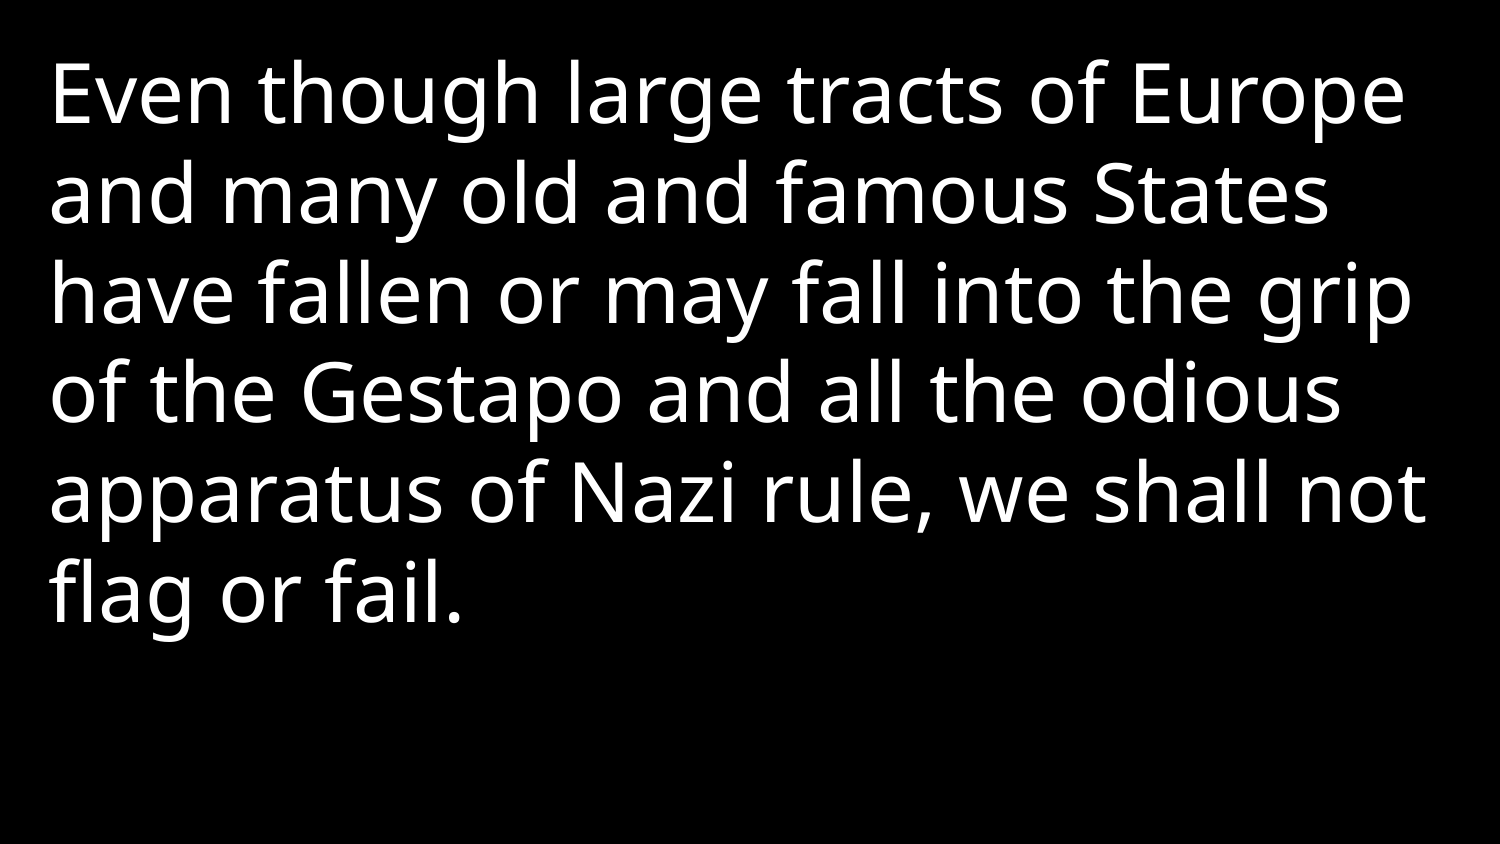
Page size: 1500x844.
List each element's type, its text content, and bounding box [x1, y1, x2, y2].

subtitle Even though large tracts of Europe and many old and famous States have fallen or may fall into the grip of the Gestapo and all the odious apparatus of Nazi rule, we shall not flag or fail. [37, 34, 1463, 822]
